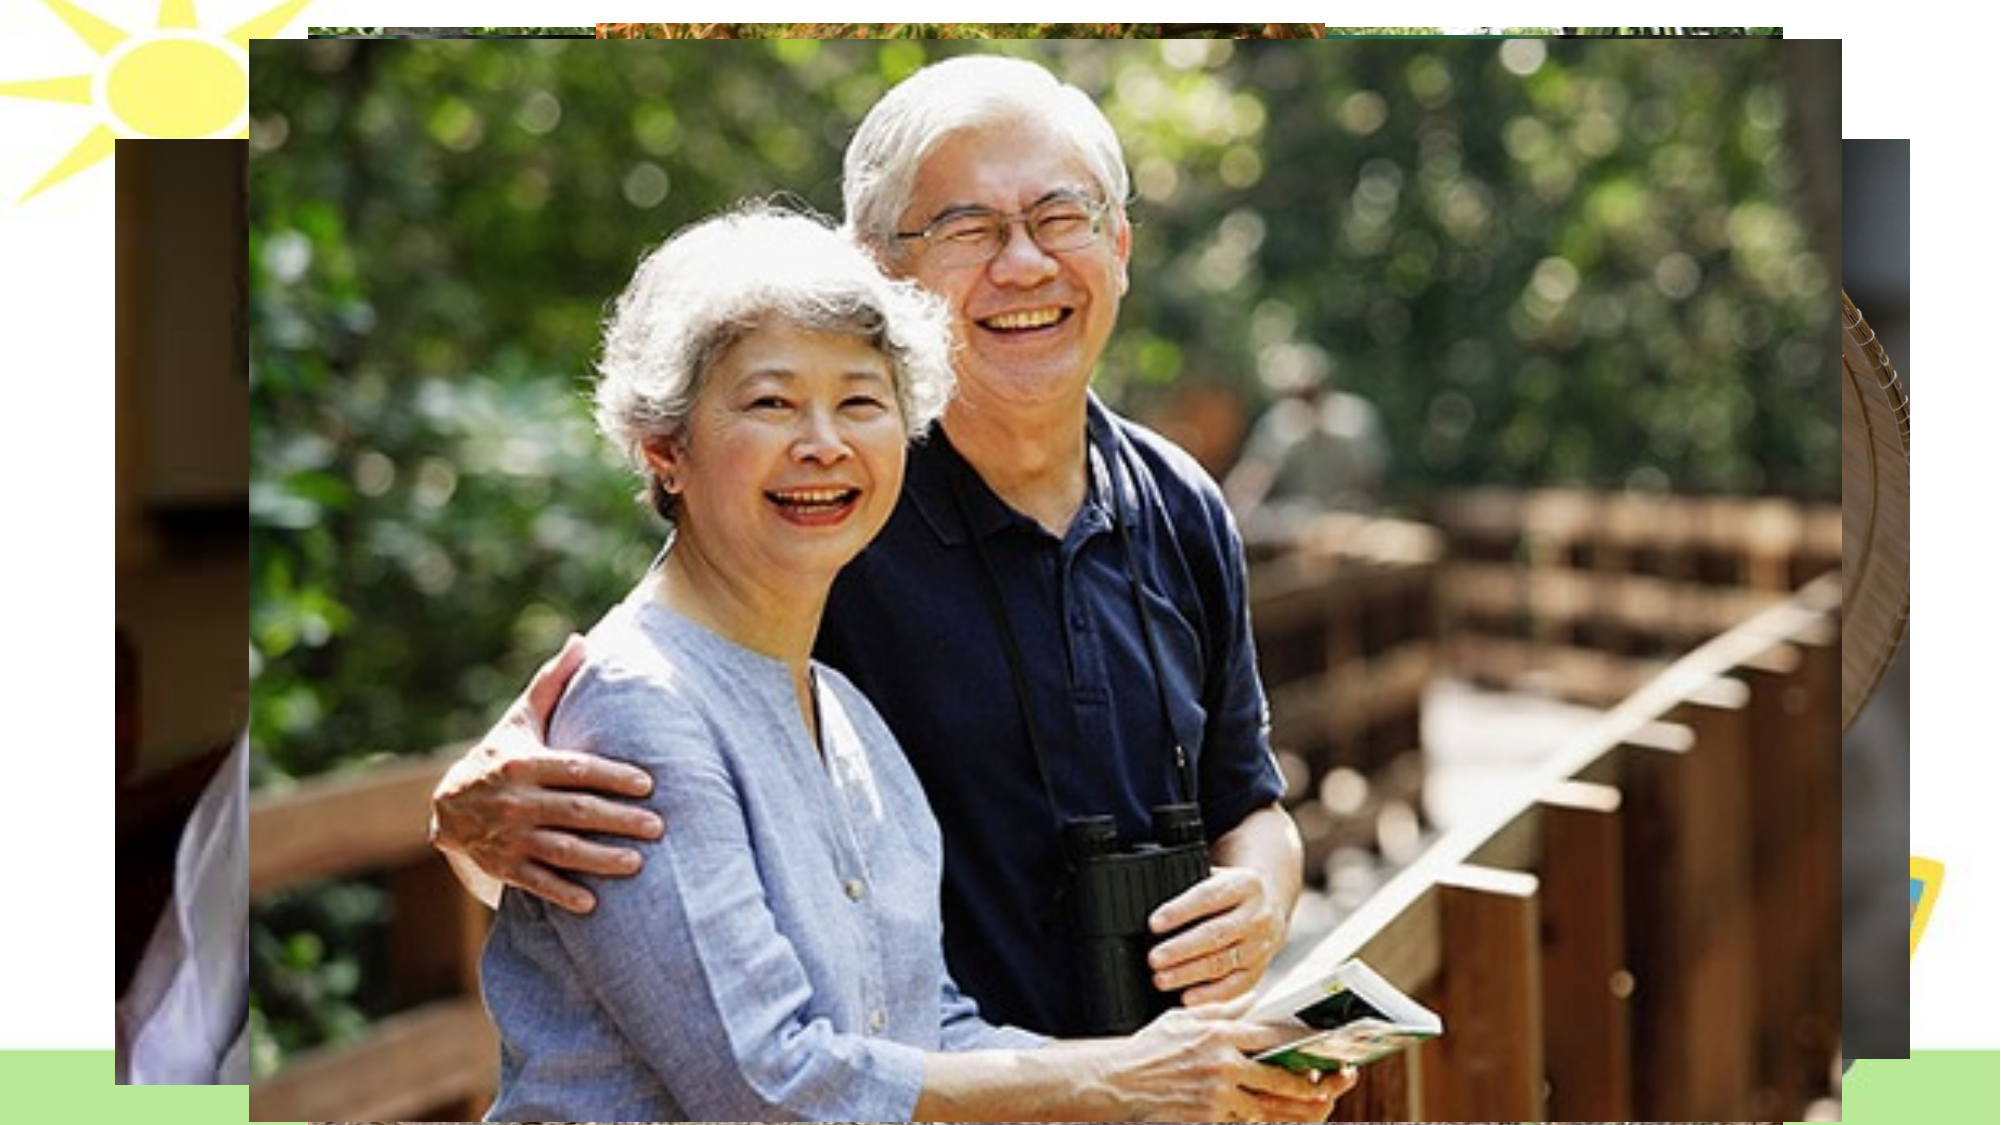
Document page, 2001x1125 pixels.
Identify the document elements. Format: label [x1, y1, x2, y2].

picture [115, 23, 1910, 1125]
